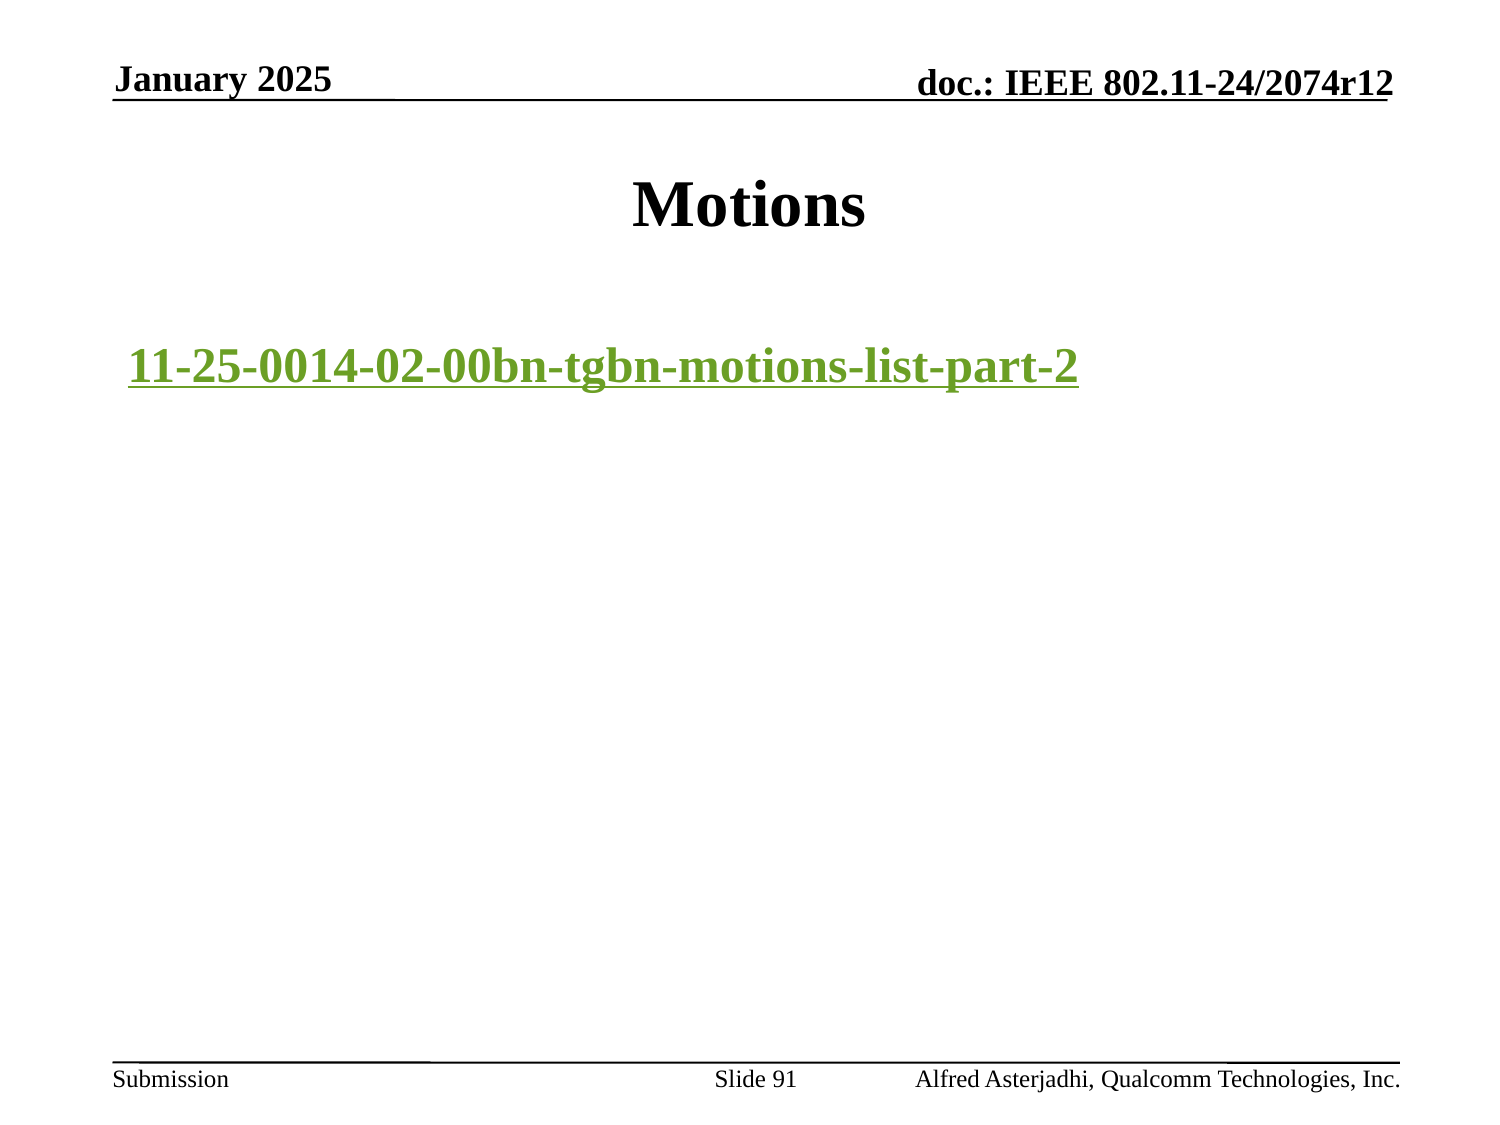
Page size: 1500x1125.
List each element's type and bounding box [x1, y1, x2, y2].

slide_number [712, 1061, 800, 1123]
slide_number [114, 54, 423, 100]
list [112, 324, 1388, 1000]
footer [878, 1061, 1402, 1093]
title [112, 112, 1388, 288]
